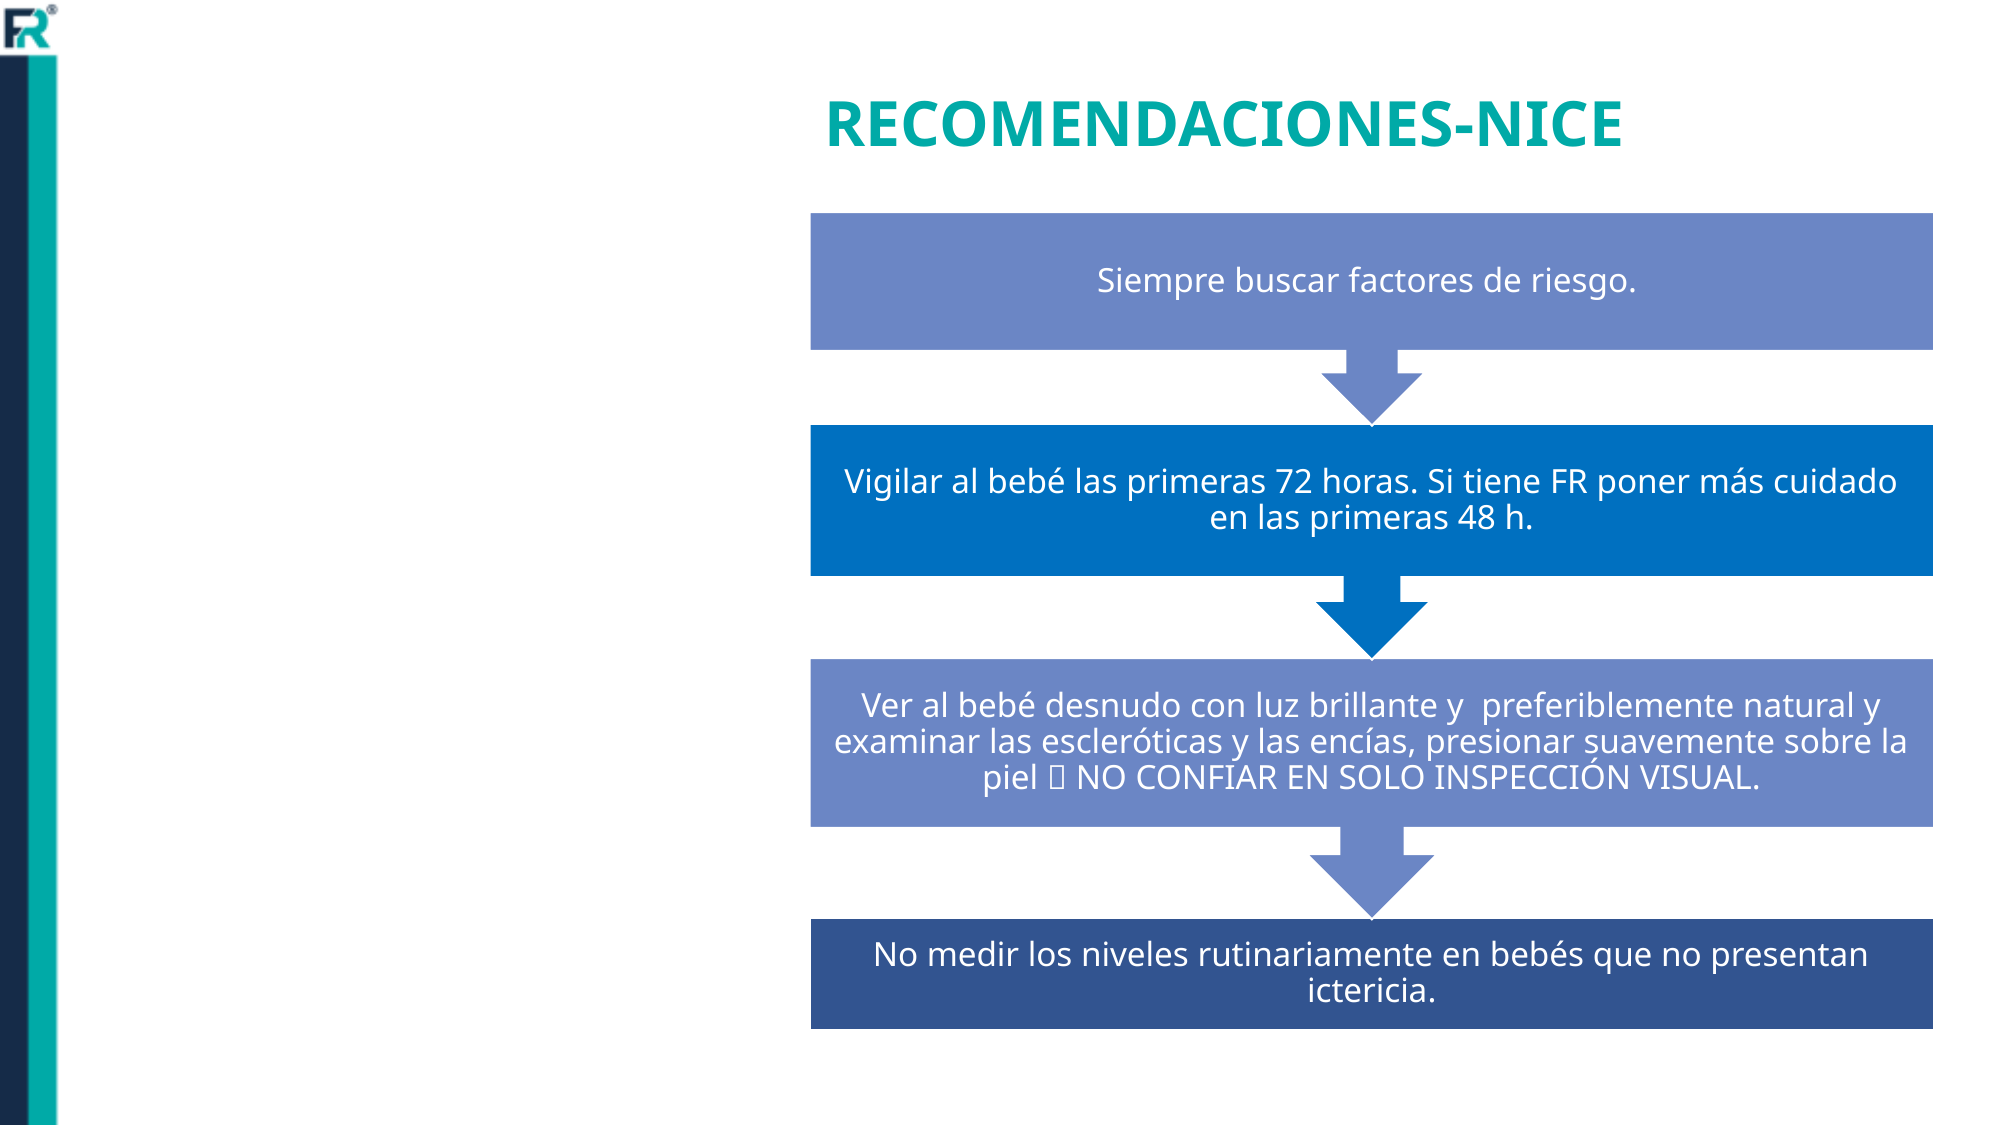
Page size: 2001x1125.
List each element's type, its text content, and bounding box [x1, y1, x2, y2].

title RECOMENDACIONES-NICE [809, 79, 1707, 174]
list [809, 211, 1935, 1031]
picture [0, 0, 2001, 1125]
